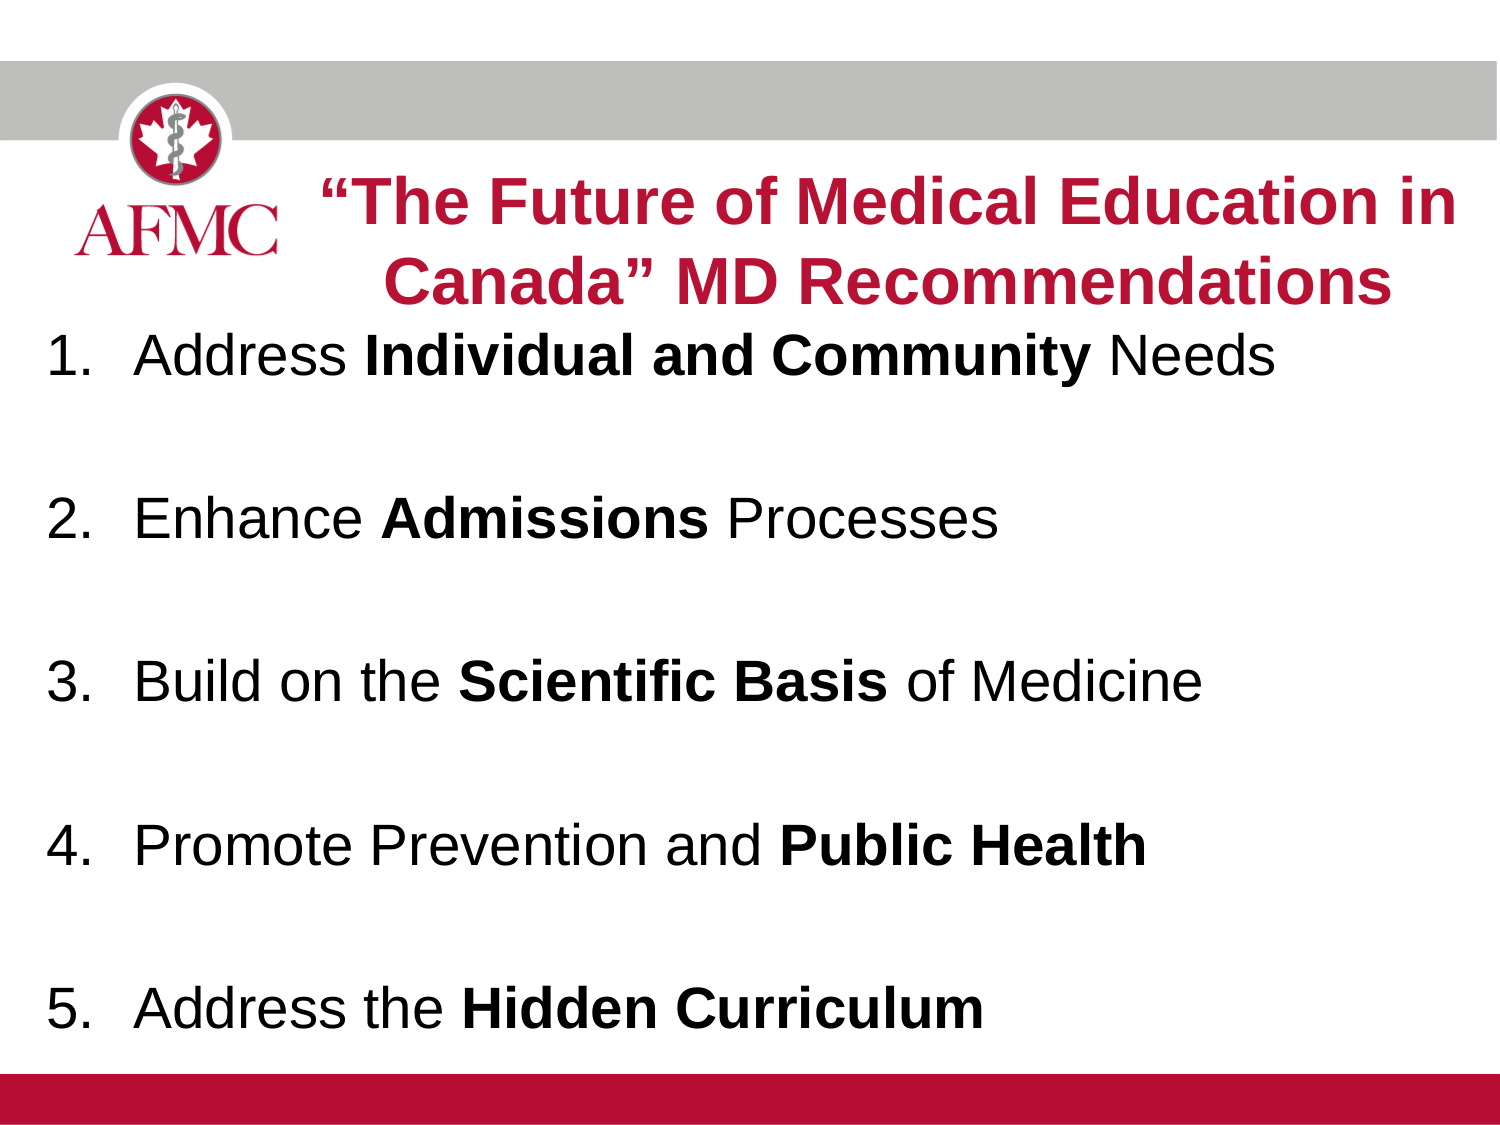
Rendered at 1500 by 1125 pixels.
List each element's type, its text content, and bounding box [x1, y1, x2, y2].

title “The Future of Medical Education in Canada” MD Recommendations [277, 175, 1500, 300]
picture [0, 61, 1500, 1125]
list Address Individual and Community Needs Enhance Admissions Processes Build on the Scientific Basis of Medicine Promote Prevention and Public Health Address the Hidden Curriculum [31, 227, 1425, 1017]
